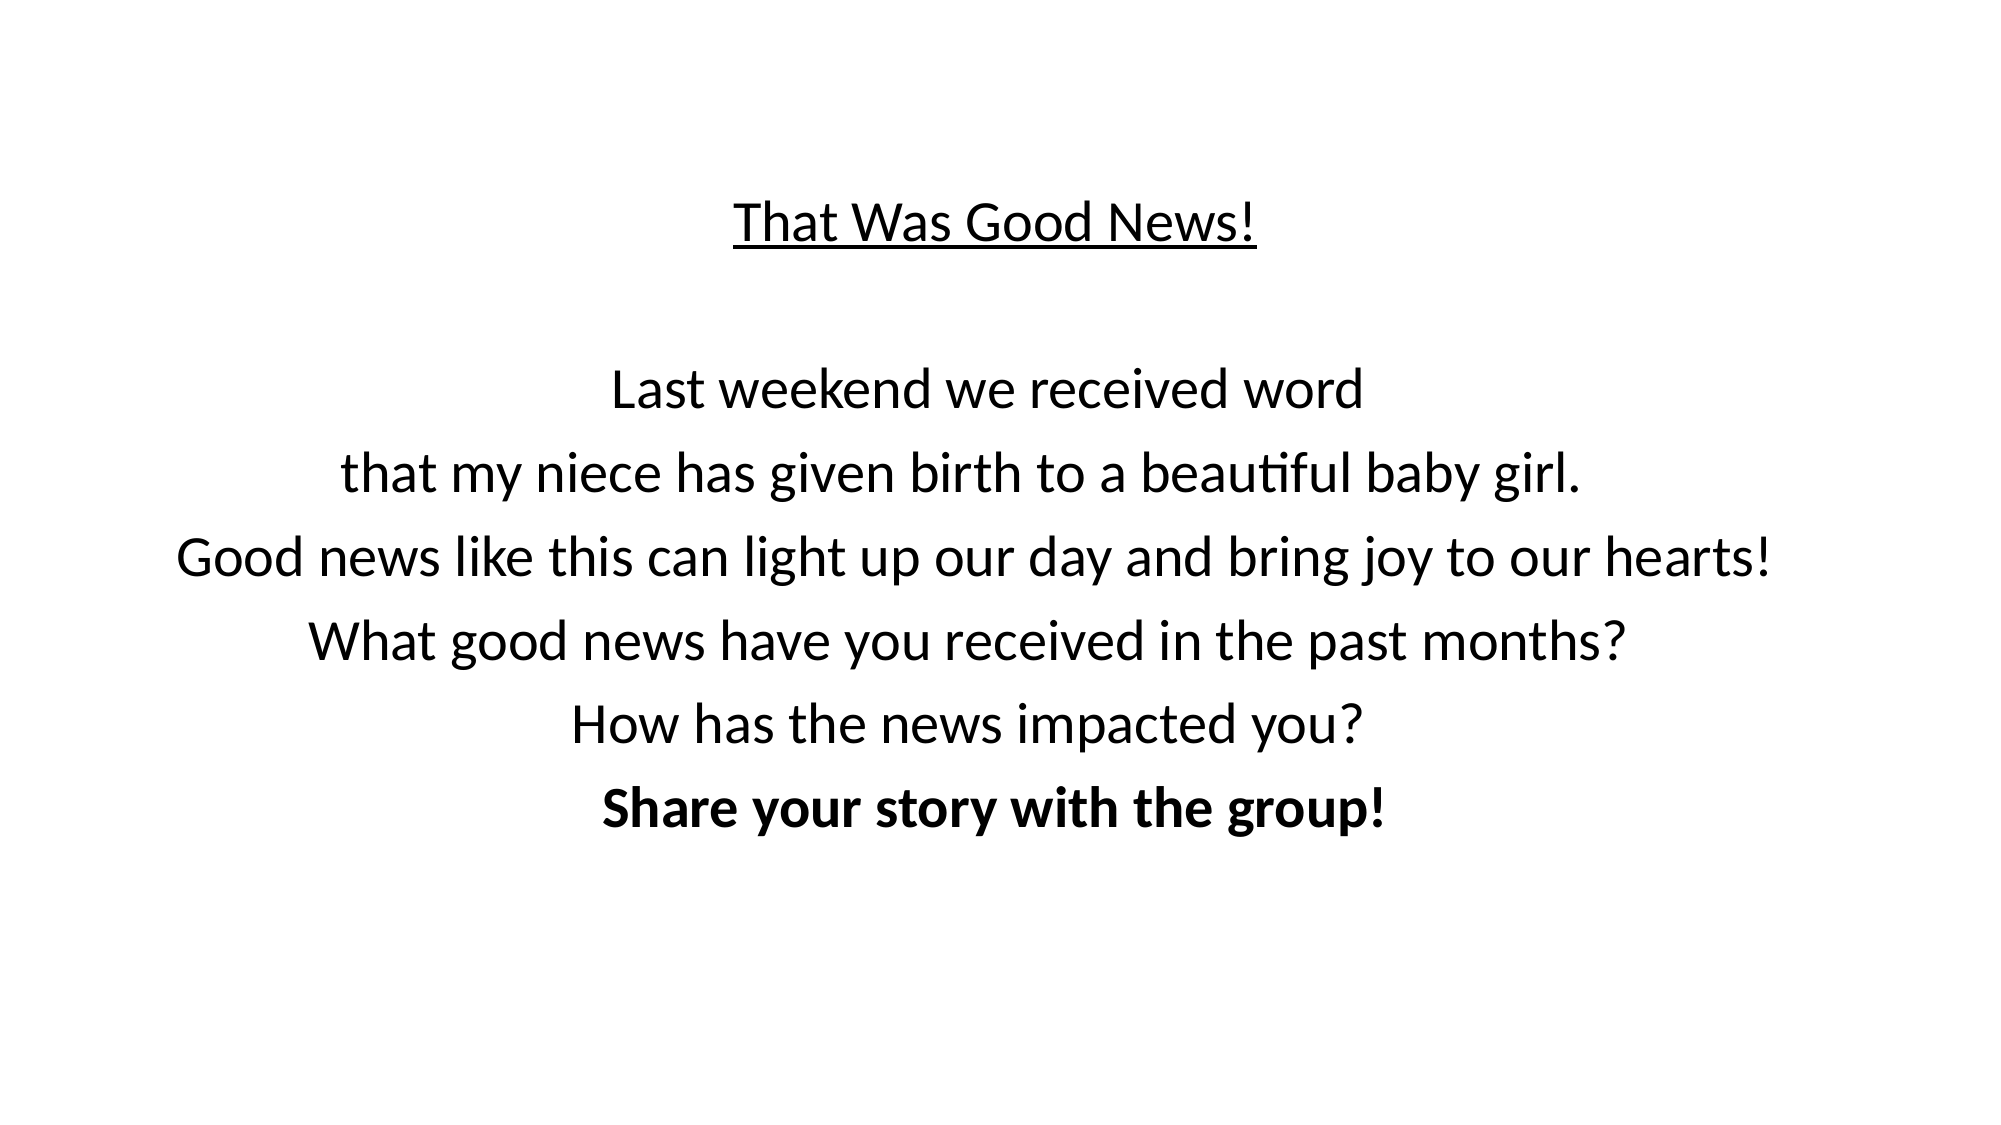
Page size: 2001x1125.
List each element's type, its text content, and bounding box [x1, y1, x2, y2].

list That Was Good News! Last weekend we received word that my niece has given birth to a beautiful baby girl. Good news like this can light up our day and bring joy to our hearts! What good news have you received in the past months? How has the news impacted you? Share your story with the group! [132, 93, 1858, 1021]
